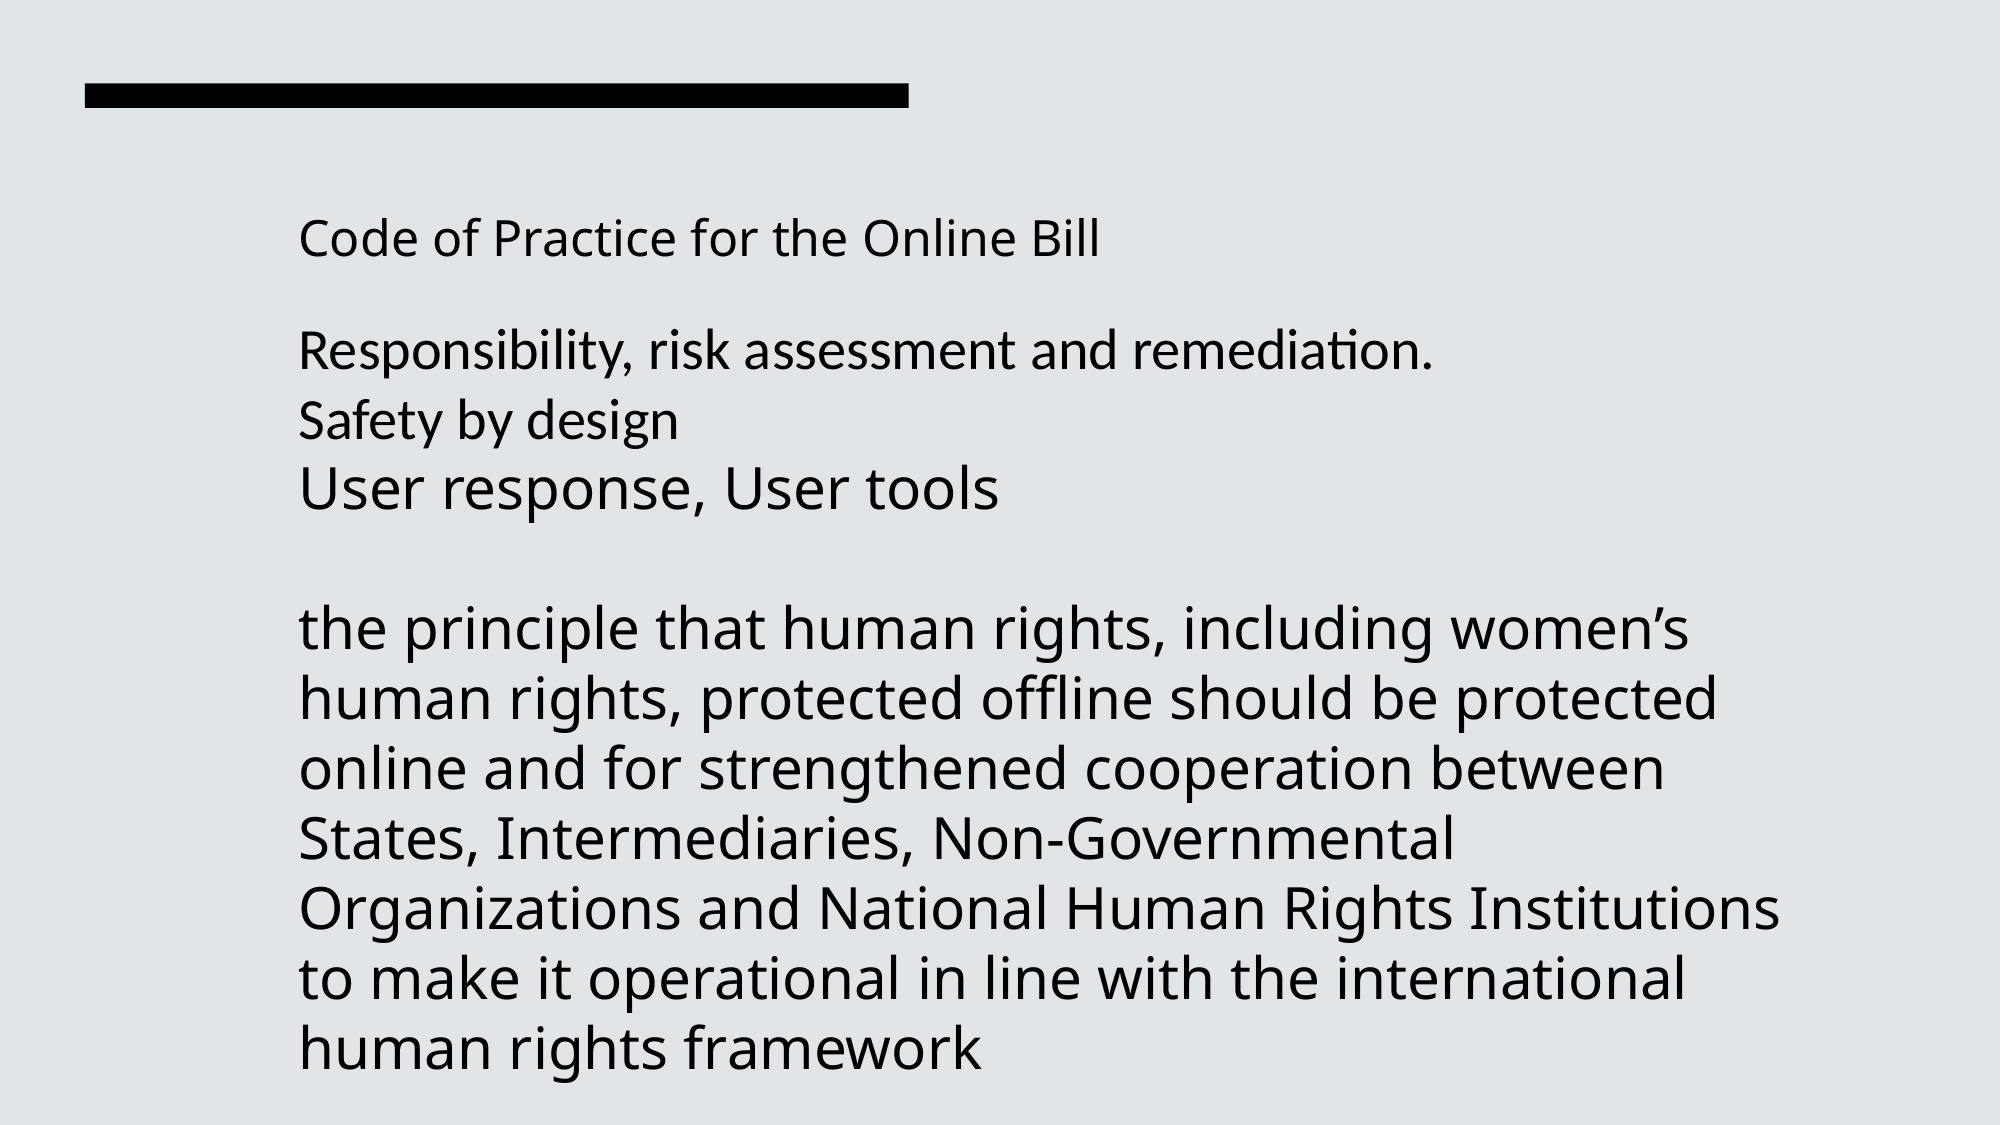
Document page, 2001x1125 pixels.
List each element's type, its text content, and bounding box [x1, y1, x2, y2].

text_box Code of Practice for the Online Bill Responsibility, risk assessment and remediation. Safety by design User response, User tools the principle that human rights, including women’s human rights, protected offline should be protected online and for strengthened cooperation between States, Intermediaries, Non-Governmental Organizations and National Human Rights Institutions to make it operational in line with the international human rights framework [283, 198, 1849, 1125]
